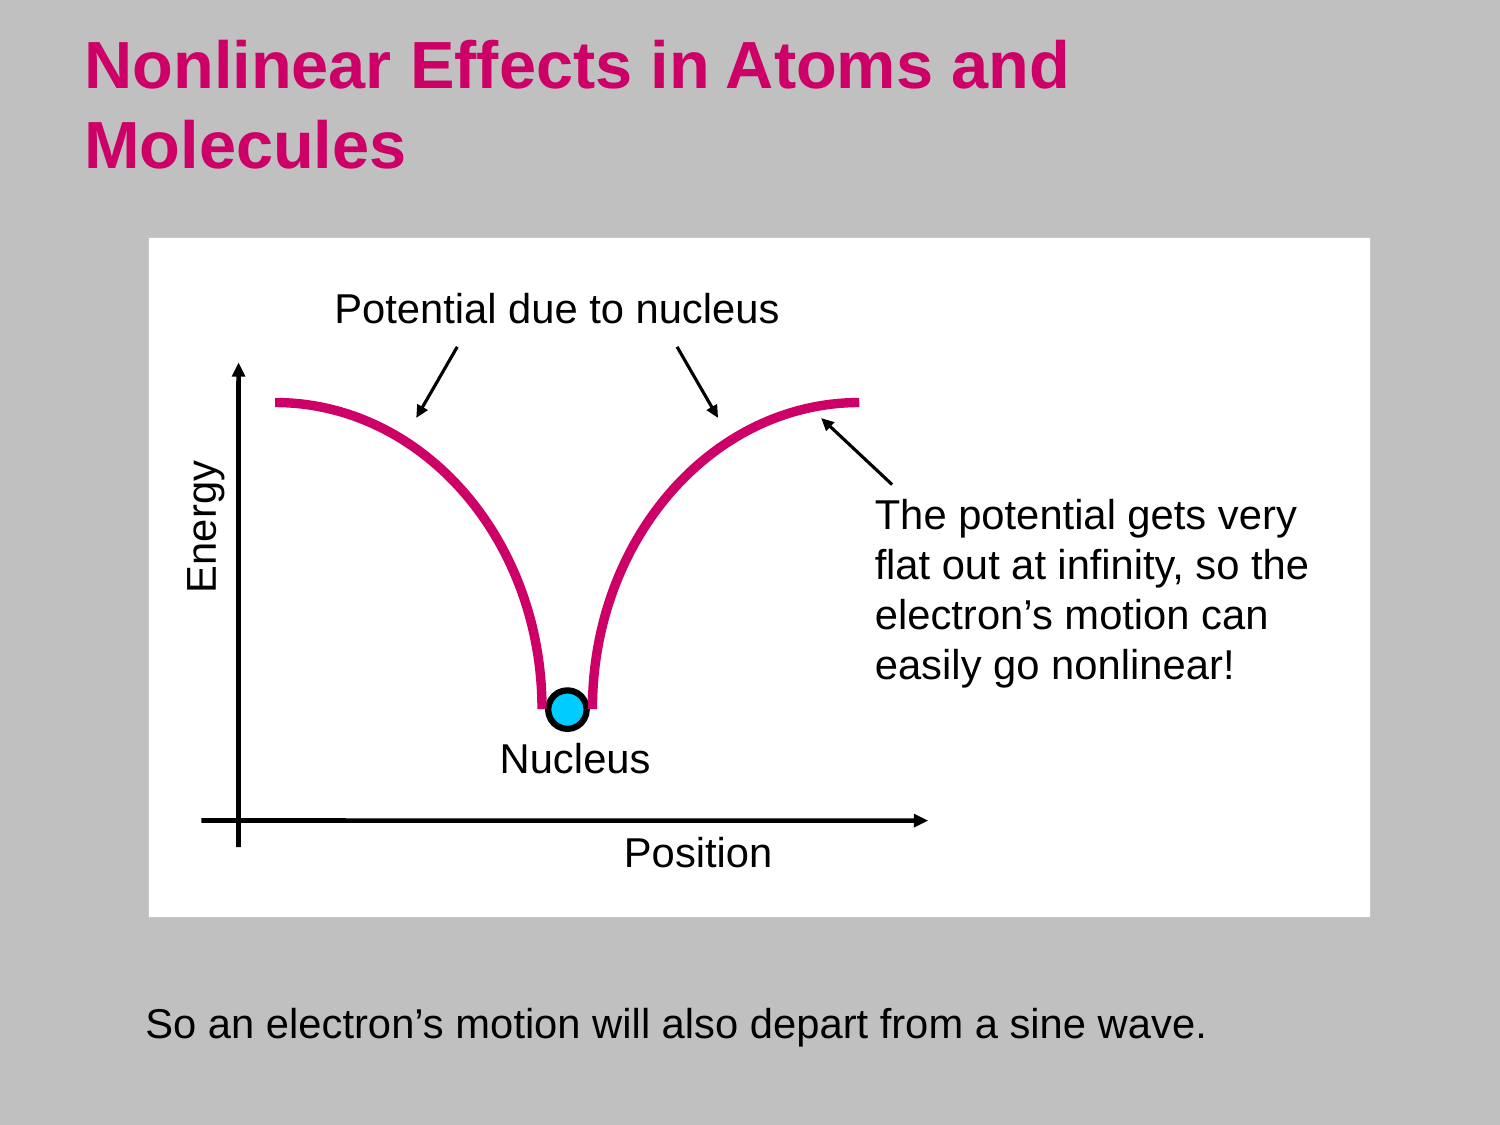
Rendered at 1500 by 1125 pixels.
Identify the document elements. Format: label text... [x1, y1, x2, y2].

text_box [148, 237, 1371, 918]
title Nonlinear Effects in Atoms and Molecules [69, 43, 1425, 161]
text_box So an electron’s motion will also depart from a sine wave. [130, 989, 1385, 1055]
